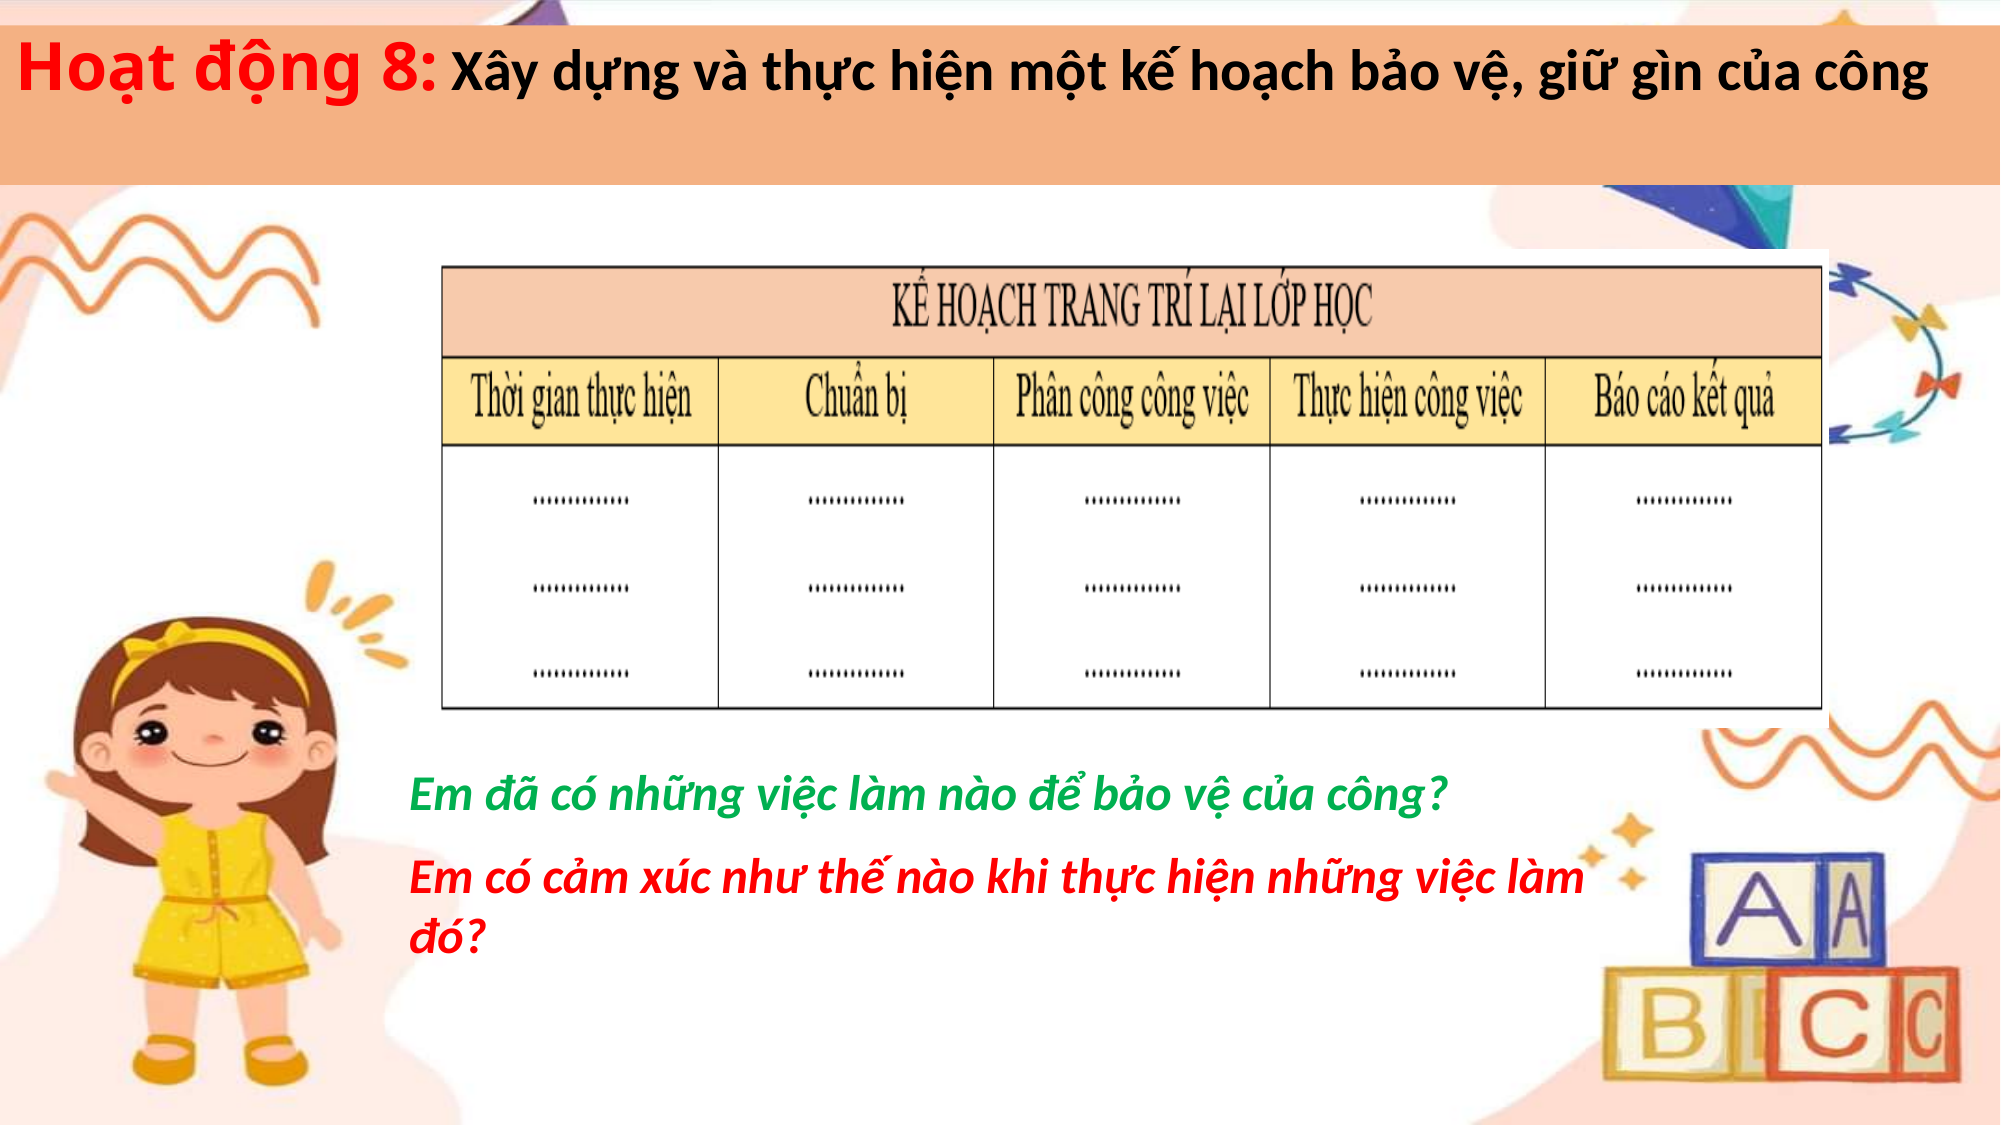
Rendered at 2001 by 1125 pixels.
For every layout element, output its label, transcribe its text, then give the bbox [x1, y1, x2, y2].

picture [0, 0, 2001, 1125]
text_box Em có cảm xúc như thế nào khi thực hiện những việc làm đó? [394, 836, 1644, 972]
text_box Hoạt động 8: Xây dựng và thực hiện một kế hoạch bảo vệ, giữ gìn của công [0, 25, 2000, 185]
text_box Em đã có những việc làm nào để bảo vệ của công? [394, 752, 1691, 828]
